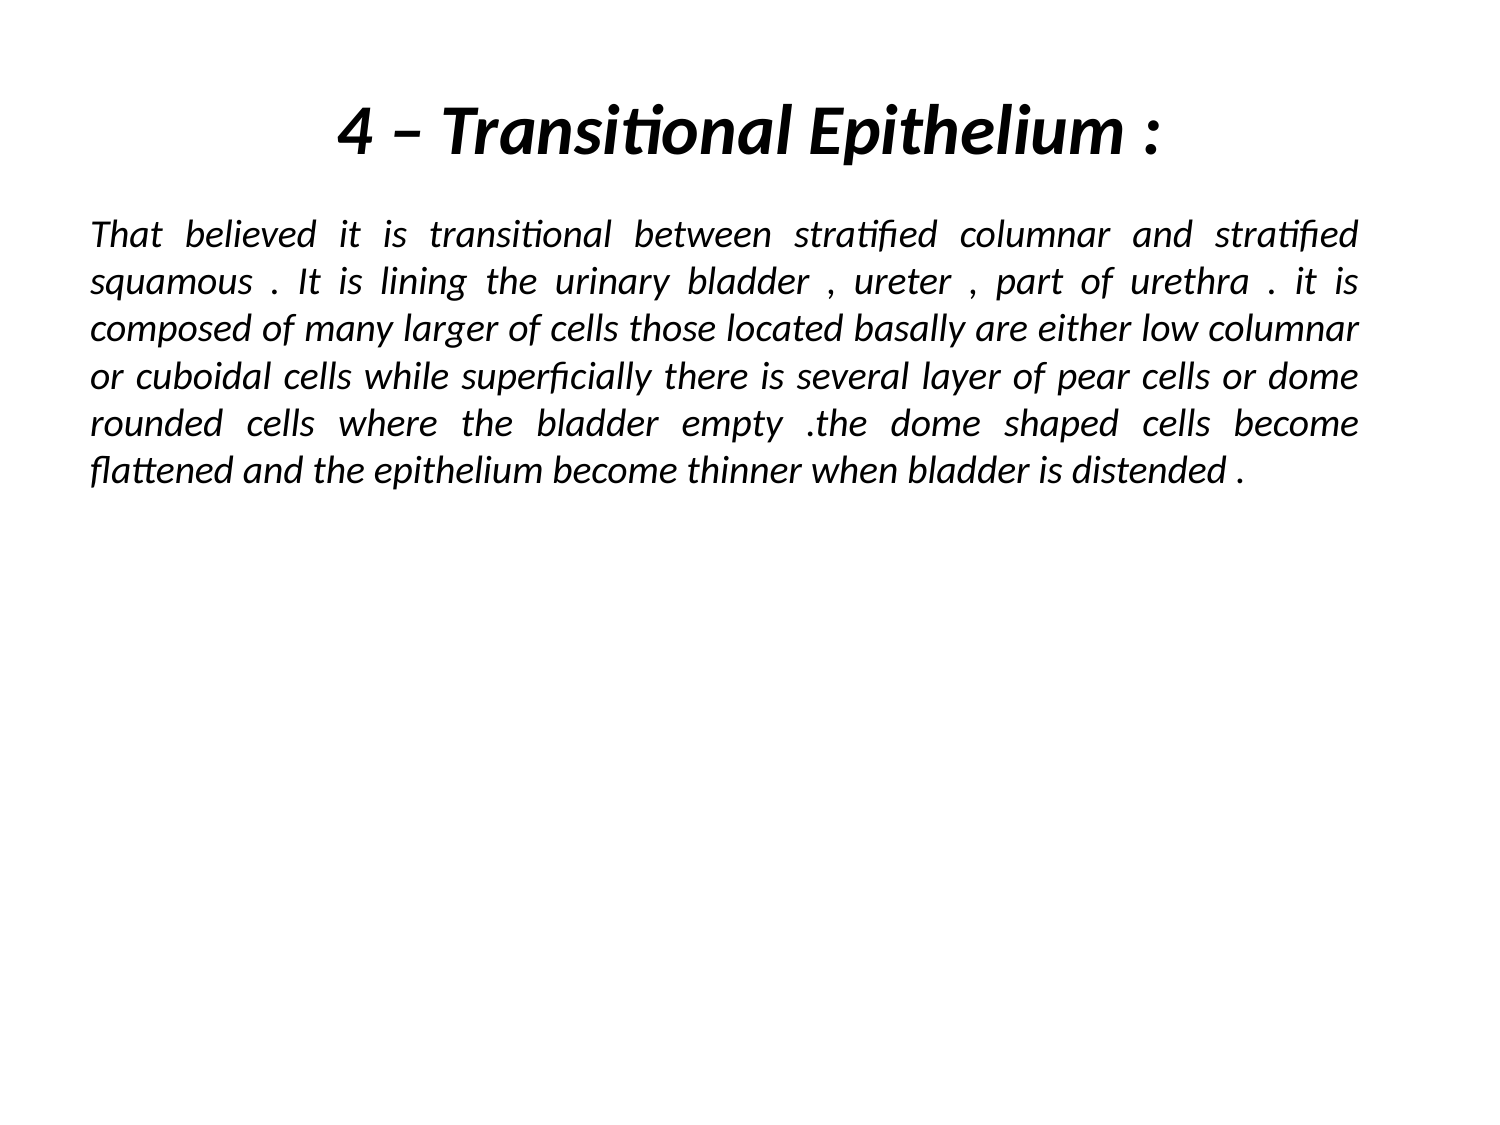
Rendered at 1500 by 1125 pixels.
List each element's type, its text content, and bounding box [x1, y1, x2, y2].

subtitle That believed it is transitional between stratified columnar and stratified squamous . It is lining the urinary bladder , ureter , part of urethra . it is composed of many larger of cells those located basally are either low columnar or cuboidal cells while superficially there is several layer of pear cells or dome rounded cells where the bladder empty .the dome shaped cells become flattened and the epithelium become thinner when bladder is distended . [75, 200, 1375, 925]
title 4 – Transitional Epithelium : [112, 75, 1388, 263]
